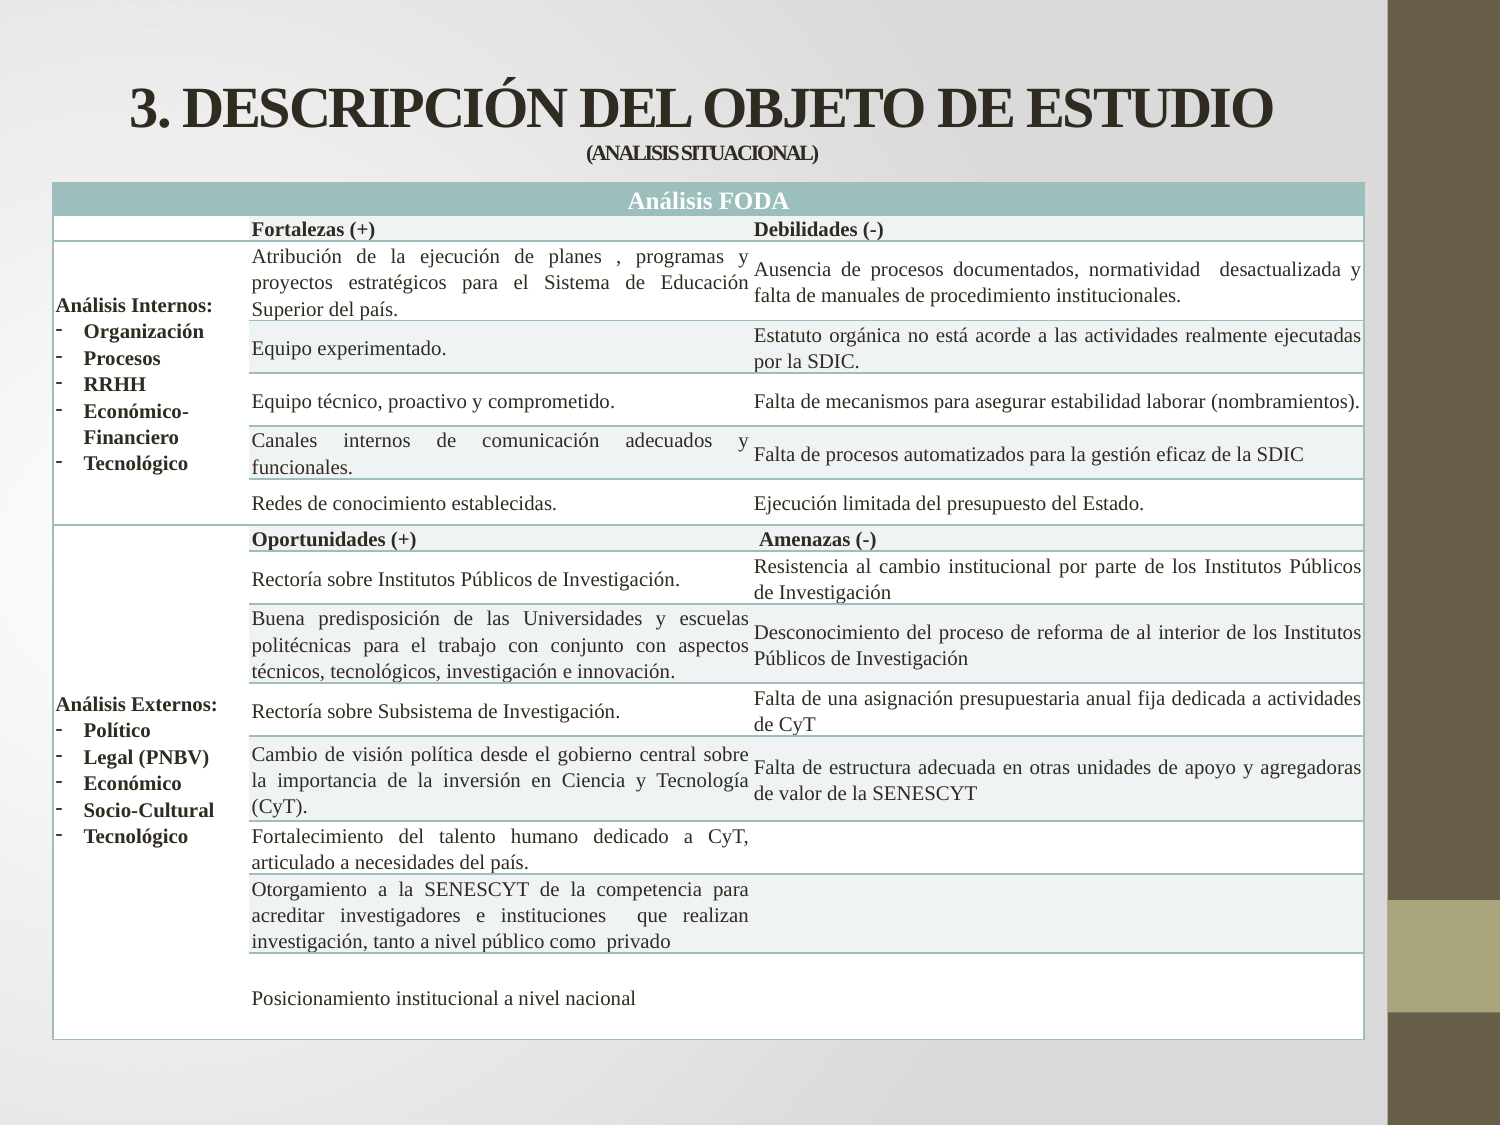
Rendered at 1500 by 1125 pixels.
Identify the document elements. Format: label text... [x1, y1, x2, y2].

table_cell Fortalezas (+) [249, 216, 751, 240]
table_cell Desconocimiento del proceso de reforma de al interior de los Institutos Públicos de Investigación [751, 605, 1363, 682]
table_header Análisis FODA [54, 184, 1363, 214]
table_cell Cambio de visión política desde el gobierno central sobre la importancia de la inversión en Ciencia y Tecnología (CyT). [249, 737, 751, 820]
table_cell Fortalecimiento del talento humano dedicado a CyT, articulado a necesidades del país. [249, 822, 751, 873]
table_cell Rectoría sobre Subsistema de Investigación. [249, 684, 751, 735]
table_cell Redes de conocimiento establecidas. [249, 480, 751, 524]
table_cell Análisis Internos: Organización Procesos RRHH Económico-Financiero Tecnológico [54, 242, 249, 524]
table_cell Análisis Externos: Político Legal (PNBV) Económico Socio-Cultural Tecnológico [54, 526, 249, 1039]
table_cell Ejecución limitada del presupuesto del Estado. [751, 480, 1363, 524]
table_cell Amenazas (-) [751, 526, 1363, 550]
table_cell Resistencia al cambio institucional por parte de los Institutos Públicos de Investigación [751, 552, 1363, 603]
title 3. DESCRIPCIÓN DEL OBJETO DE ESTUDIO (ANALISIS SITUACIONAL) [41, 49, 1365, 173]
table_cell Falta de estructura adecuada en otras unidades de apoyo y agregadoras de valor de la SENESCYT [751, 737, 1363, 820]
table_cell Falta de procesos automatizados para la gestión eficaz de la SDIC [751, 427, 1363, 478]
table_cell Atribución de la ejecución de planes , programas y proyectos estratégicos para el Sistema de Educación Superior del país. [249, 242, 751, 320]
table_cell Equipo experimentado. [249, 321, 751, 372]
table_cell Ausencia de procesos documentados, normatividad desactualizada y falta de manuales de procedimiento institucionales. [751, 242, 1363, 320]
table_cell [751, 822, 1363, 873]
table_cell Estatuto orgánica no está acorde a las actividades realmente ejecutadas por la SDIC. [751, 321, 1363, 372]
table_cell Oportunidades (+) [249, 526, 751, 550]
table_cell [54, 216, 249, 240]
table_cell Falta de mecanismos para asegurar estabilidad laborar (nombramientos). [751, 374, 1363, 425]
table_cell Otorgamiento a la SENESCYT de la competencia para acreditar investigadores e instituciones que realizan investigación, tanto a nivel público como privado [249, 875, 751, 952]
table_cell Falta de una asignación presupuestaria anual fija dedicada a actividades de CyT [751, 684, 1363, 735]
table_cell [751, 875, 1363, 952]
table_cell Equipo técnico, proactivo y comprometido. [249, 374, 751, 425]
table_cell [751, 954, 1363, 1039]
table_cell Rectoría sobre Institutos Públicos de Investigación. [249, 552, 751, 603]
table_cell Canales internos de comunicación adecuados y funcionales. [249, 427, 751, 478]
table_cell Debilidades (-) [751, 216, 1363, 240]
table_cell Buena predisposición de las Universidades y escuelas politécnicas para el trabajo con conjunto con aspectos técnicos, tecnológicos, investigación e innovación. [249, 605, 751, 682]
table_cell Posicionamiento institucional a nivel nacional [249, 954, 751, 1039]
